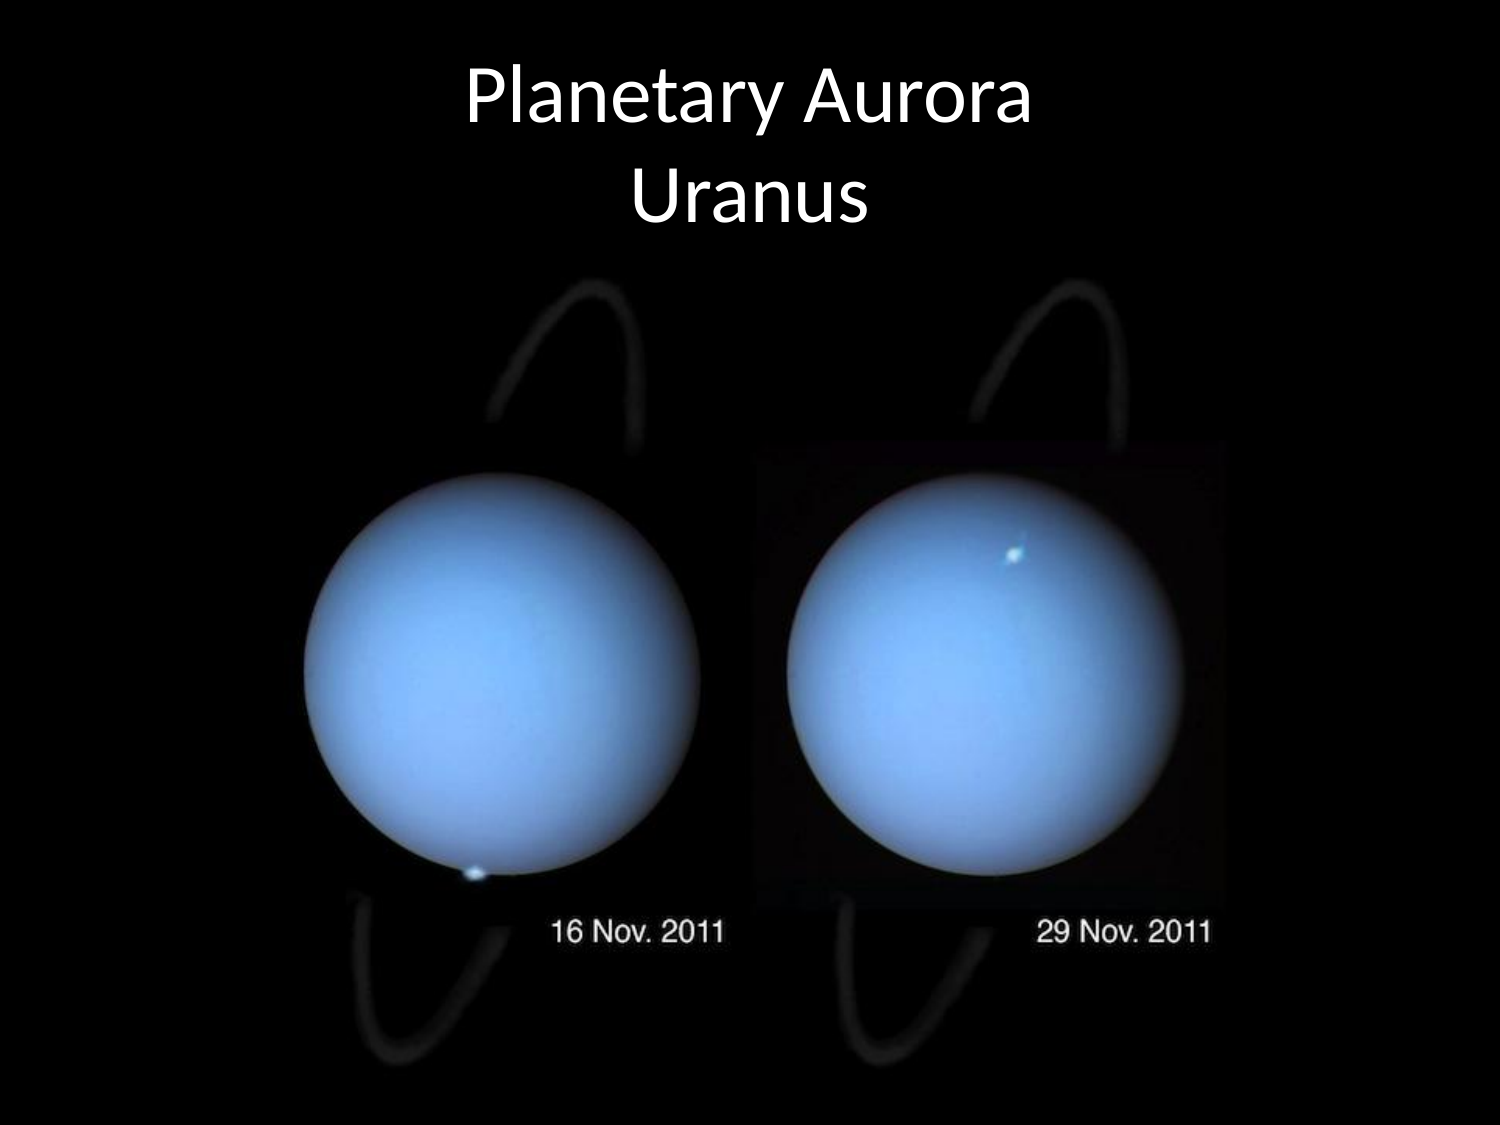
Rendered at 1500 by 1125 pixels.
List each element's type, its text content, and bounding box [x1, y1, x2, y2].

picture [234, 240, 1262, 1113]
title Planetary Aurora Uranus [75, 45, 1425, 233]
